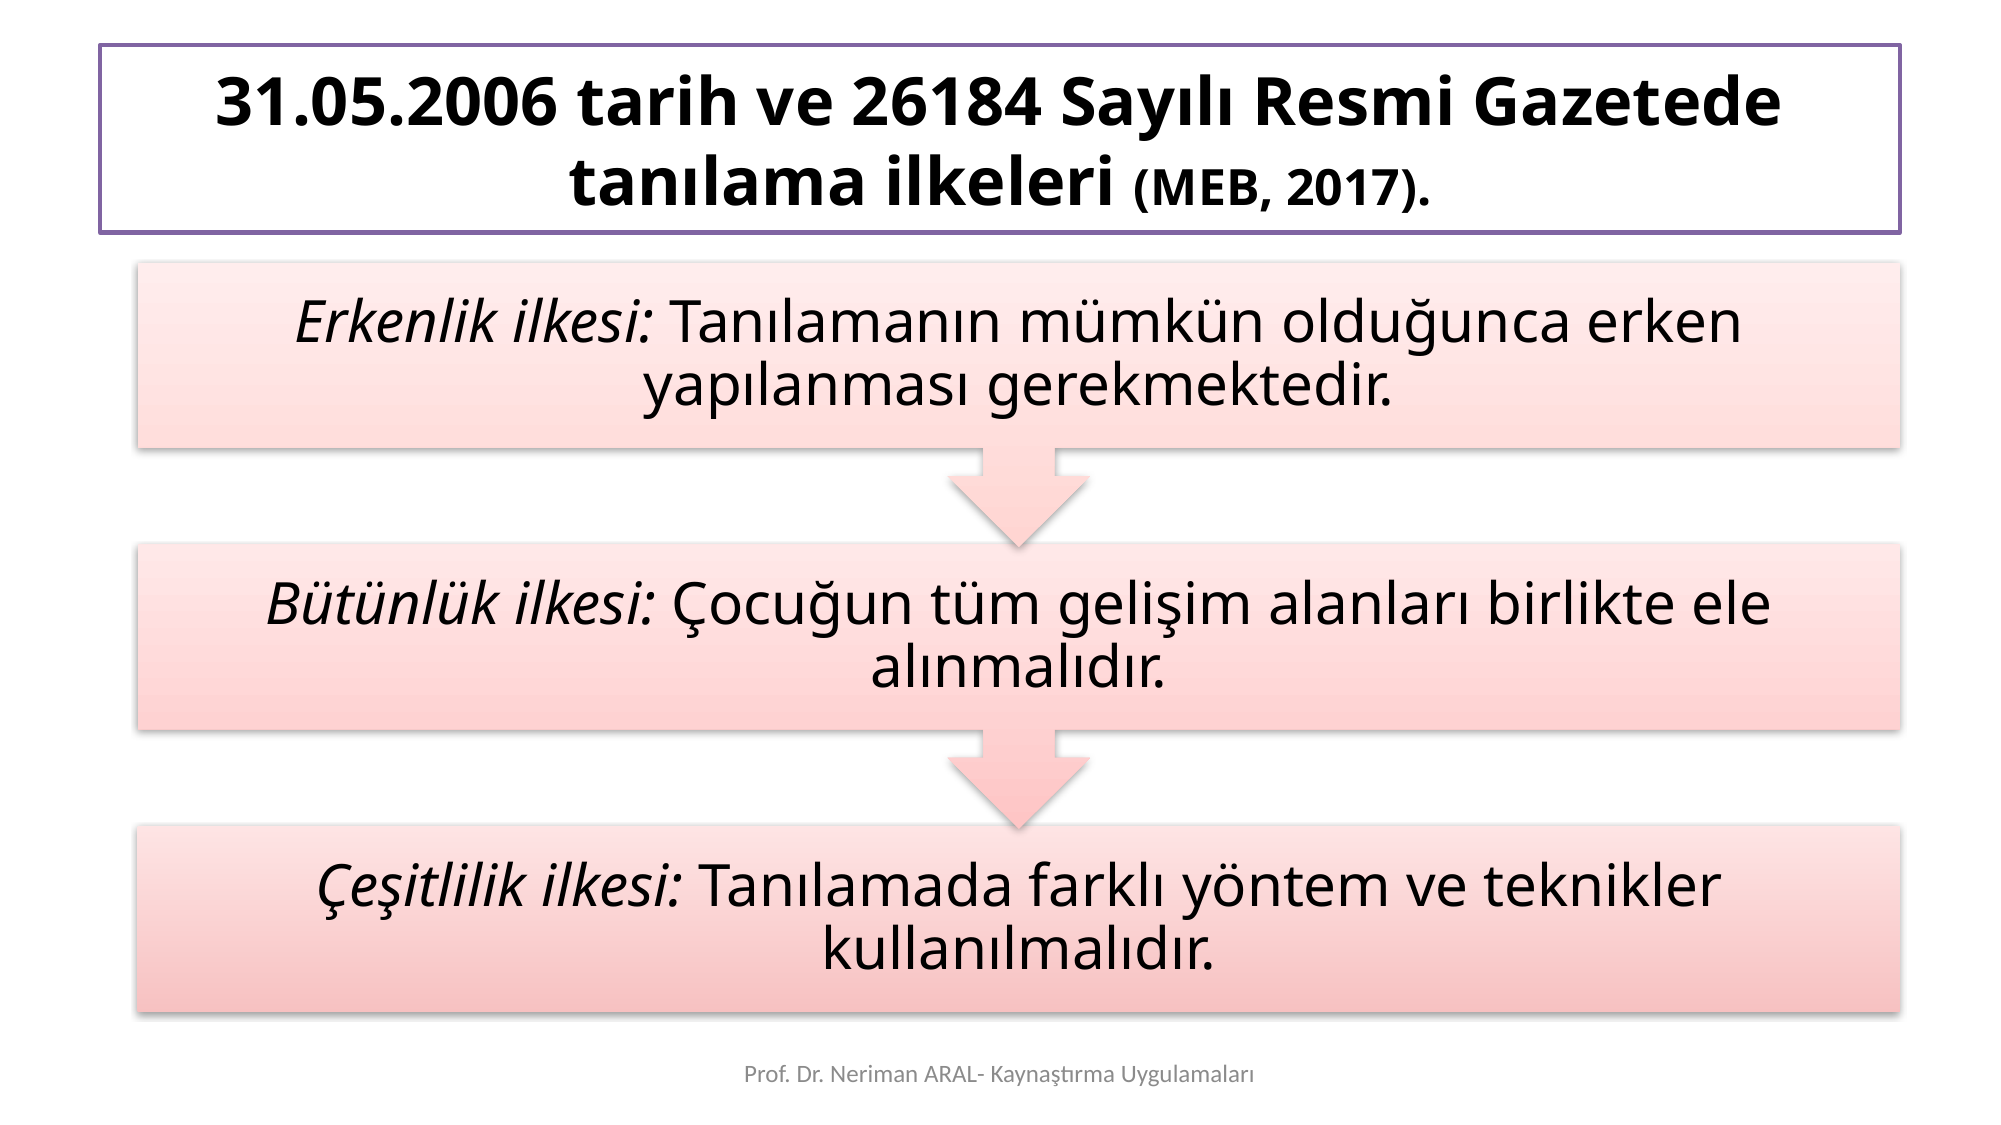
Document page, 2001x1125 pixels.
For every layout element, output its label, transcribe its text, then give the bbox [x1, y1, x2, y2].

footer Prof. Dr. Neriman ARAL- Kaynaştırma Uygulamaları [683, 1042, 1317, 1103]
title 31.05.2006 tarih ve 26184 Sayılı Resmi Gazetede tanılama ilkeleri (MEB, 2017). [98, 43, 1902, 235]
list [137, 262, 1901, 1012]
